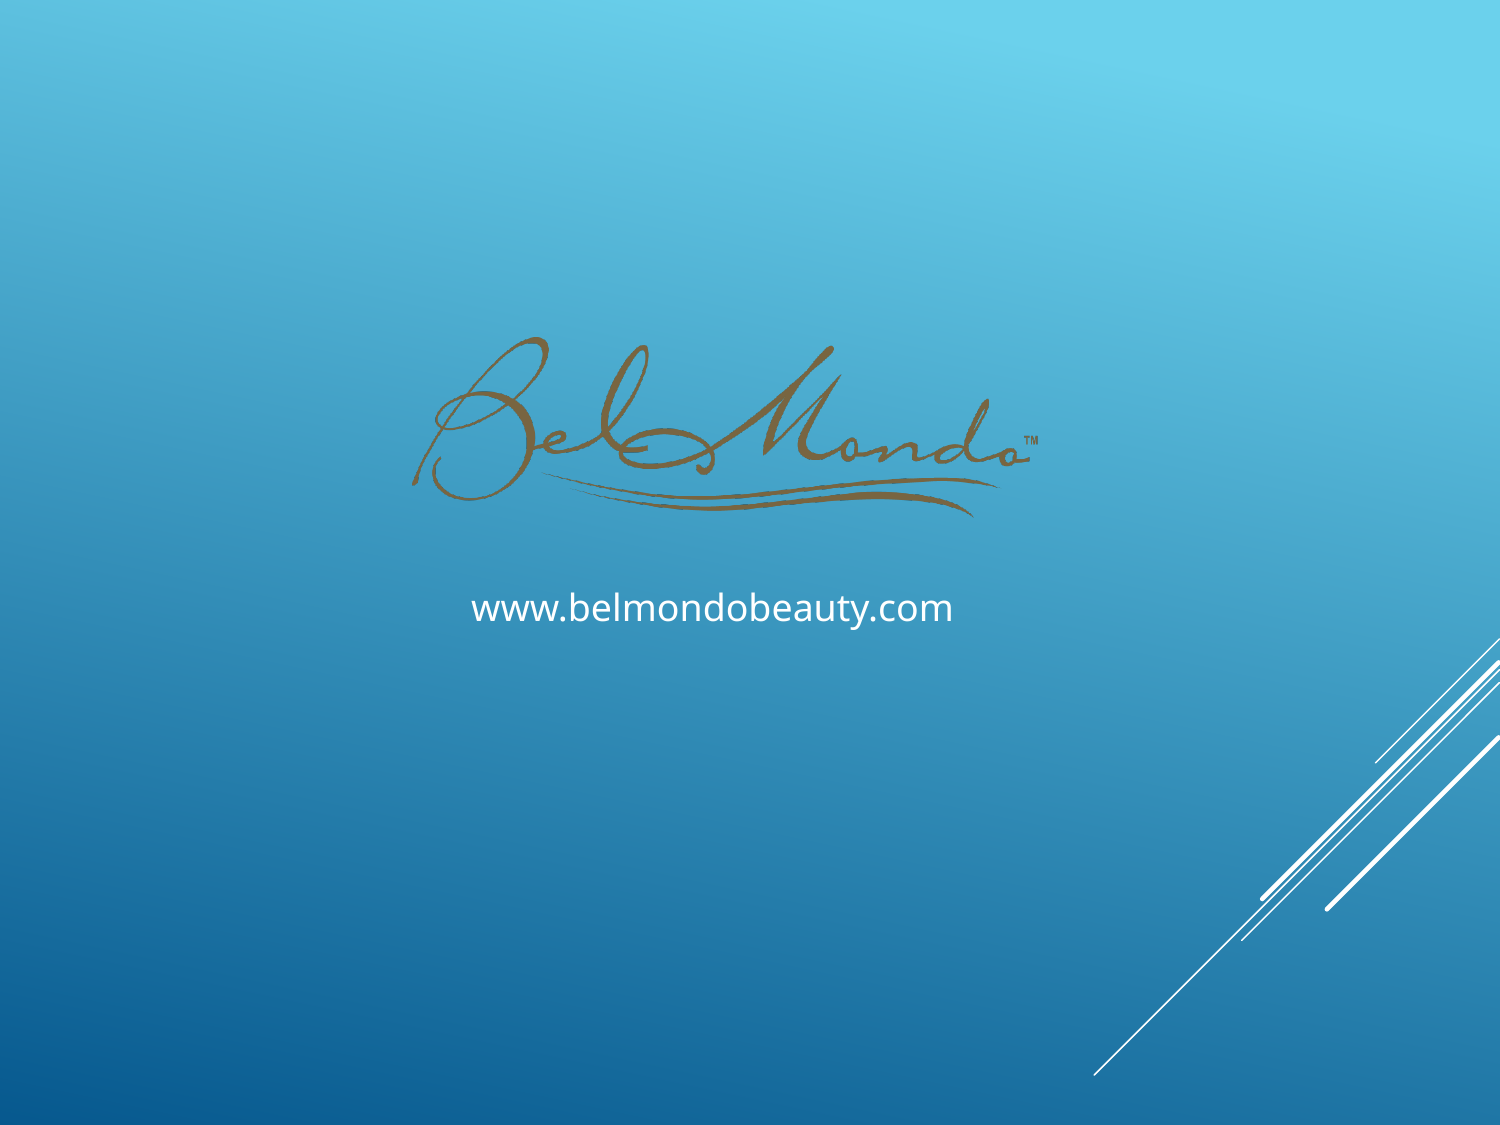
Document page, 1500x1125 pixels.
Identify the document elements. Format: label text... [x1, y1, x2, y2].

text_box www.belmondobeauty.com [456, 576, 1044, 637]
picture [412, 337, 1038, 519]
